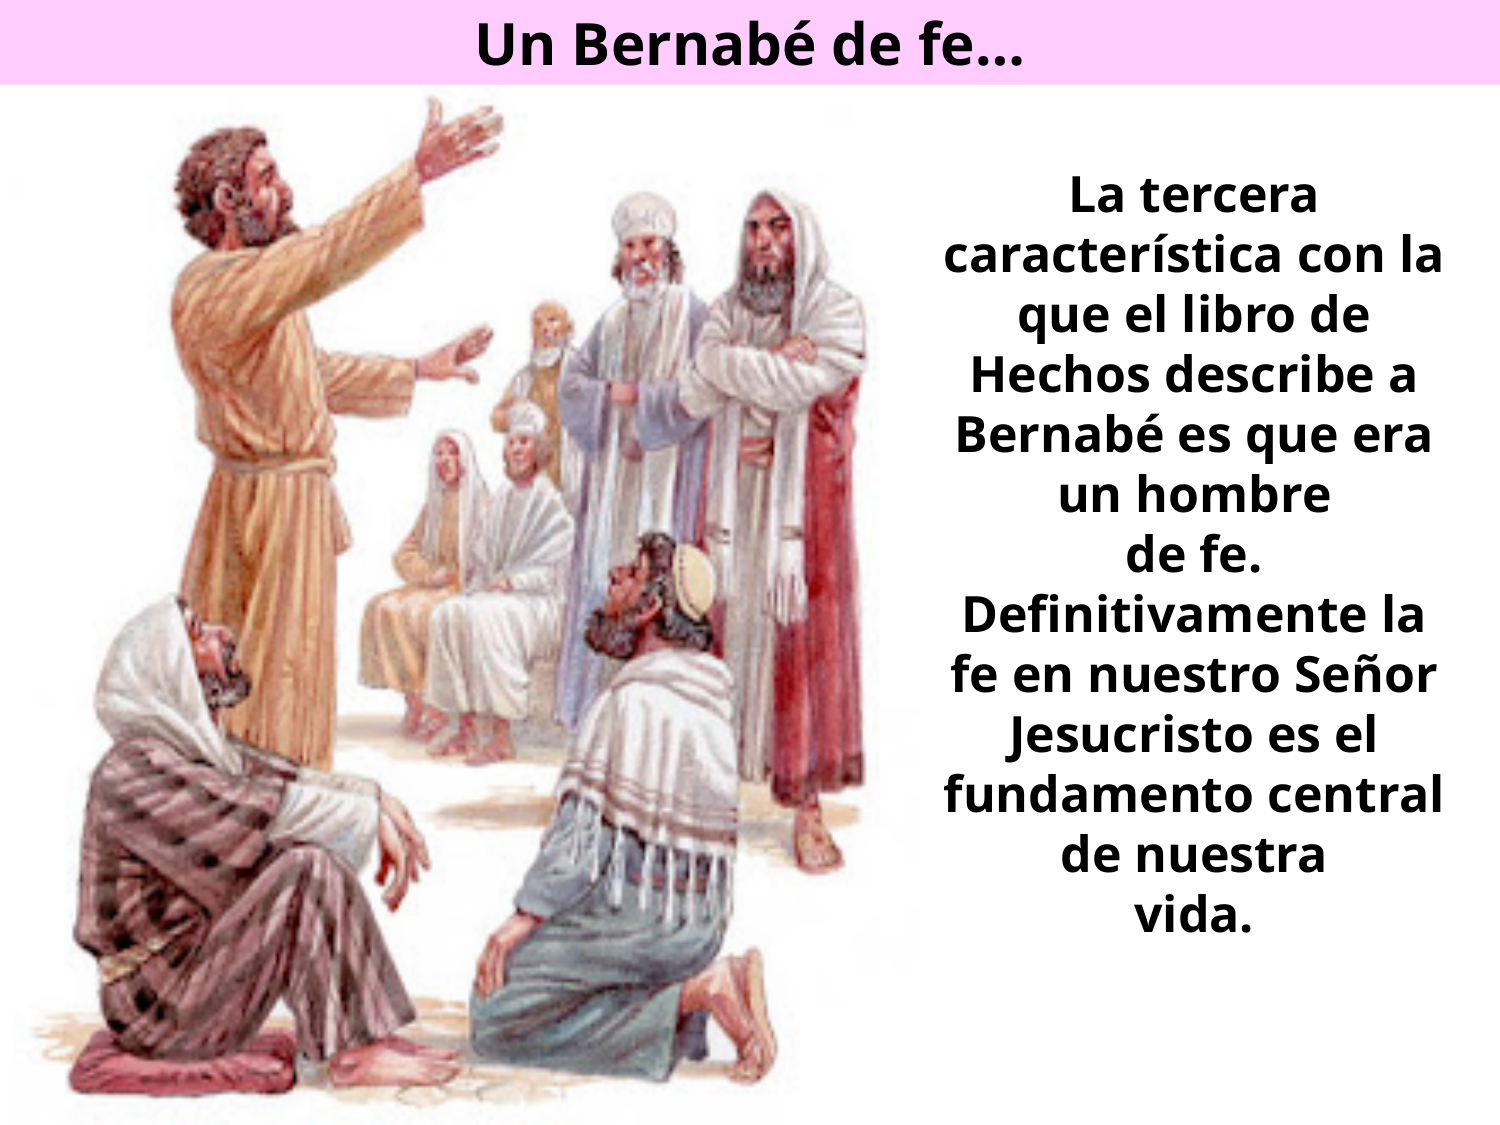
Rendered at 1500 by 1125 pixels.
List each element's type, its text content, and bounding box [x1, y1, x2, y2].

text_box Un Bernabé de fe… [0, 0, 1500, 85]
text_box La tercera característica con la que el libro de Hechos describe a Bernabé es que era un hombre de fe. Definitivamente la fe en nuestro Señor Jesucristo es el fundamento central de nuestra vida. [921, 154, 1469, 950]
picture [13, 85, 921, 1125]
